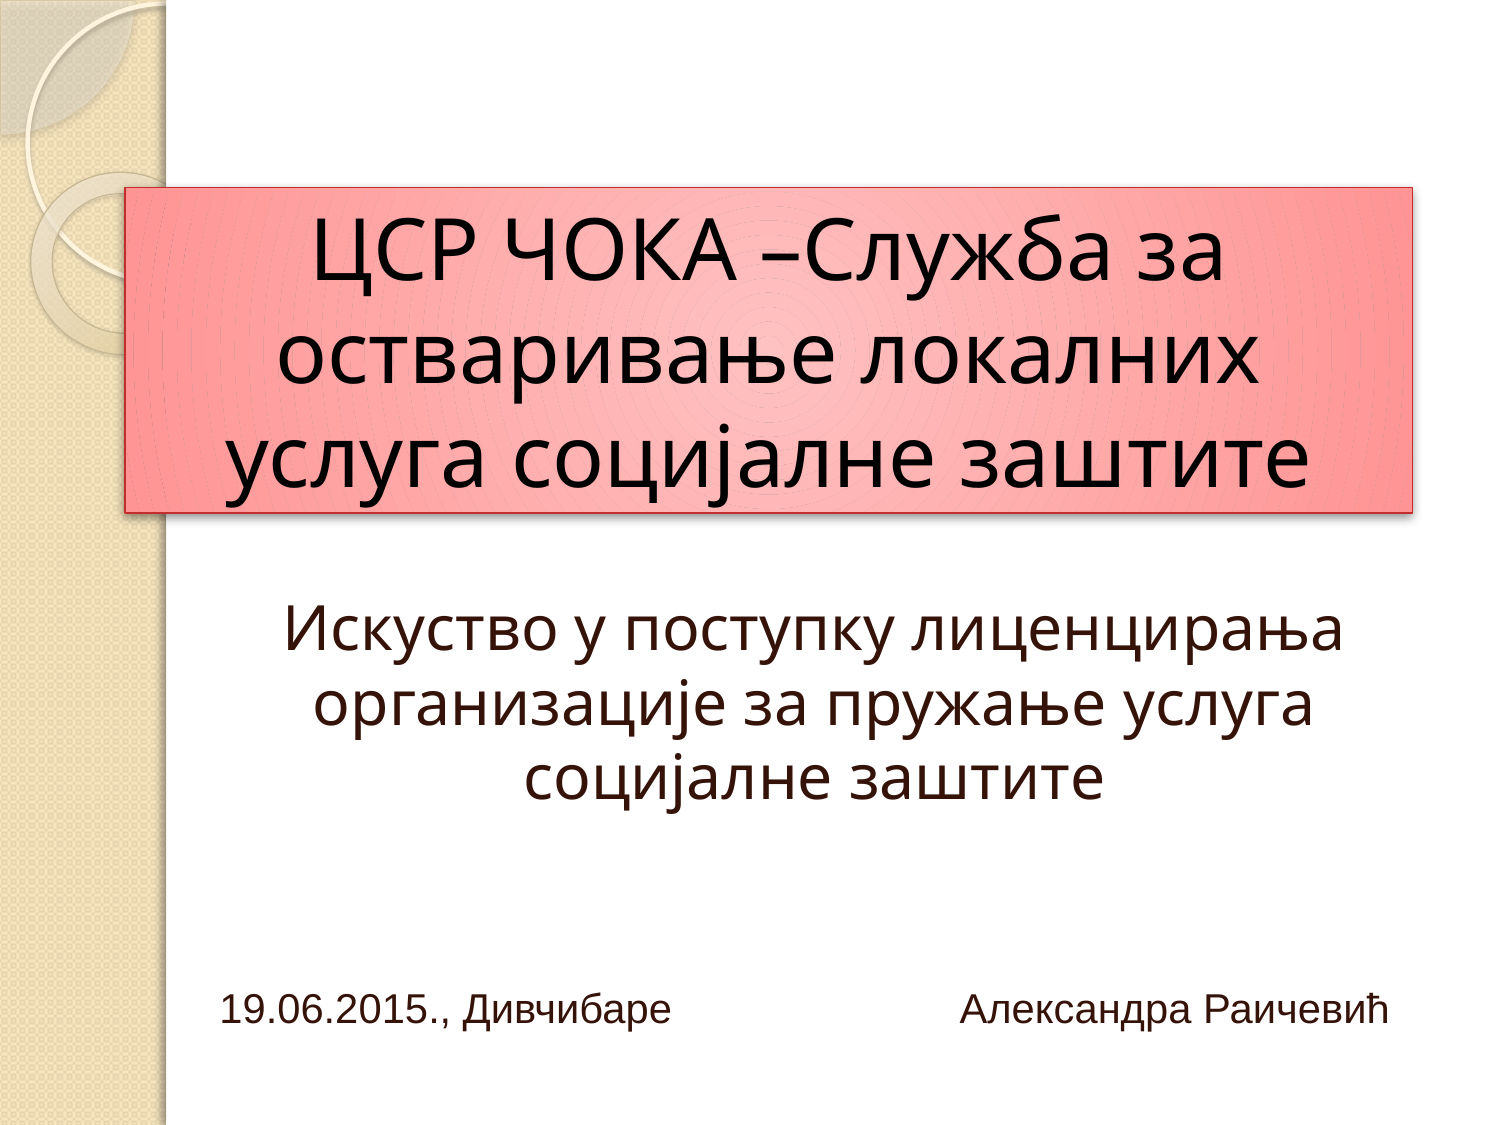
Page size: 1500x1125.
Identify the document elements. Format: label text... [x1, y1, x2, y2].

subtitle Искуство у поступку лиценцирања организације за пружање услуга социјалне заштите 19.06.2015., Дивчибаре Александра Раичевић [200, 587, 1425, 1075]
title ЦСР ЧОКА –Служба за остваривање локалних услуга социјалне заштите [124, 187, 1413, 514]
